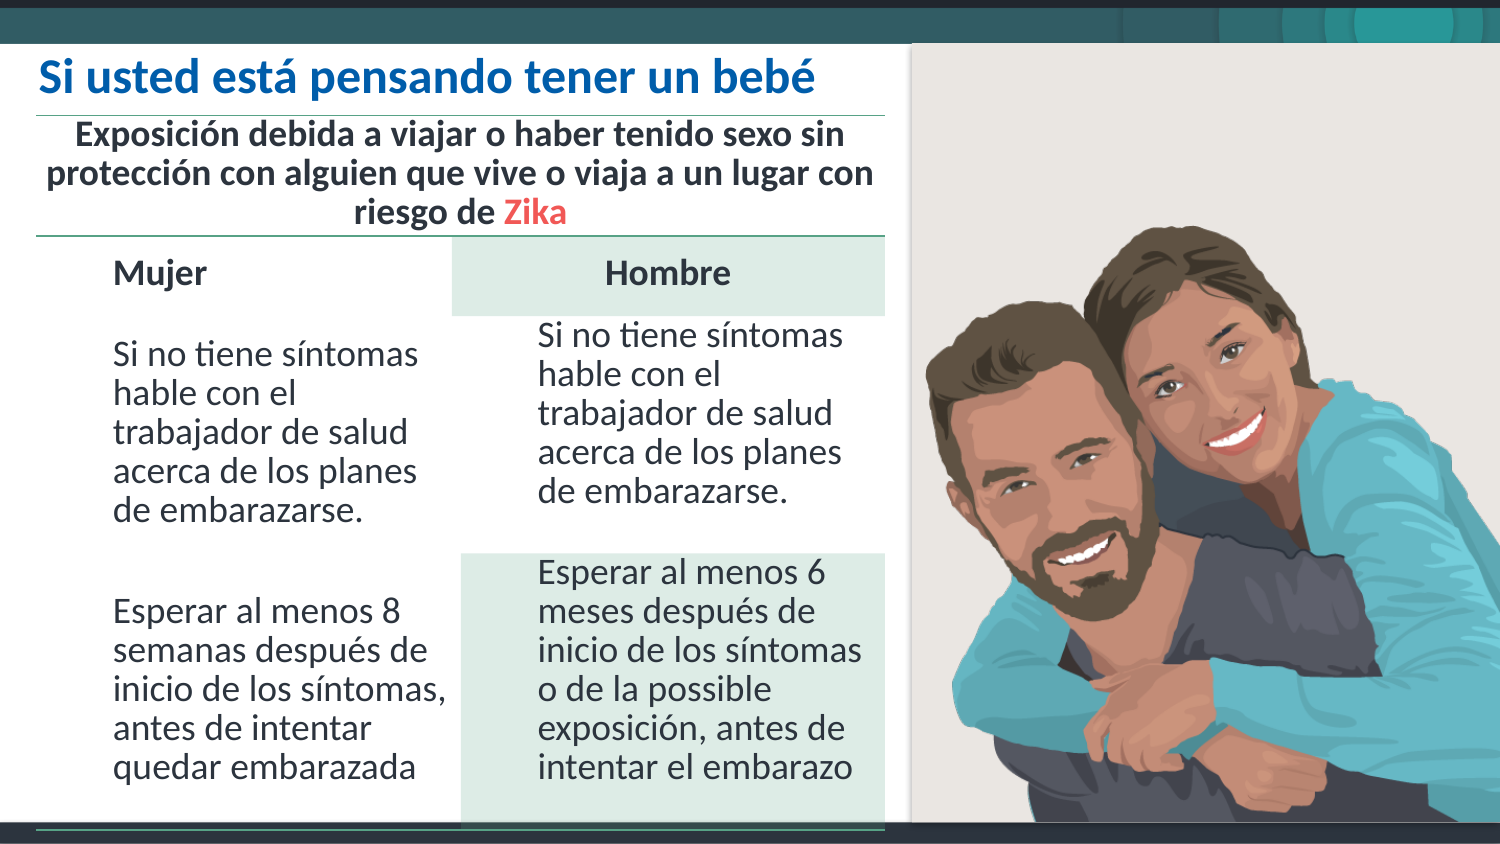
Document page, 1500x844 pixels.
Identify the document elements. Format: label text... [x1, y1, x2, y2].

table_cell Hombre [452, 237, 885, 316]
table_header Exposición debida a viajar o haber tenido sexo sin protección con alguien que vive o viaja a un lugar con riesgo de Zika [36, 116, 885, 235]
table_cell Esperar al menos 6 meses después de inicio de los síntomas o de la possible exposición, antes de intentar el embarazo [461, 553, 885, 829]
table_cell Si no tiene síntomas hable con el trabajador de salud acerca de los planes de embarazarse. [36, 316, 461, 553]
table_cell Mujer [36, 237, 452, 316]
title Si usted está pensando tener un bebé [23, 35, 889, 187]
table_cell Si no tiene síntomas hable con el trabajador de salud acerca de los planes de embarazarse. [461, 316, 885, 553]
picture [0, 0, 1500, 44]
picture [924, 224, 1500, 823]
table_cell Esperar al menos 8 semanas después de inicio de los síntomas, antes de intentar quedar embarazada [36, 553, 461, 829]
